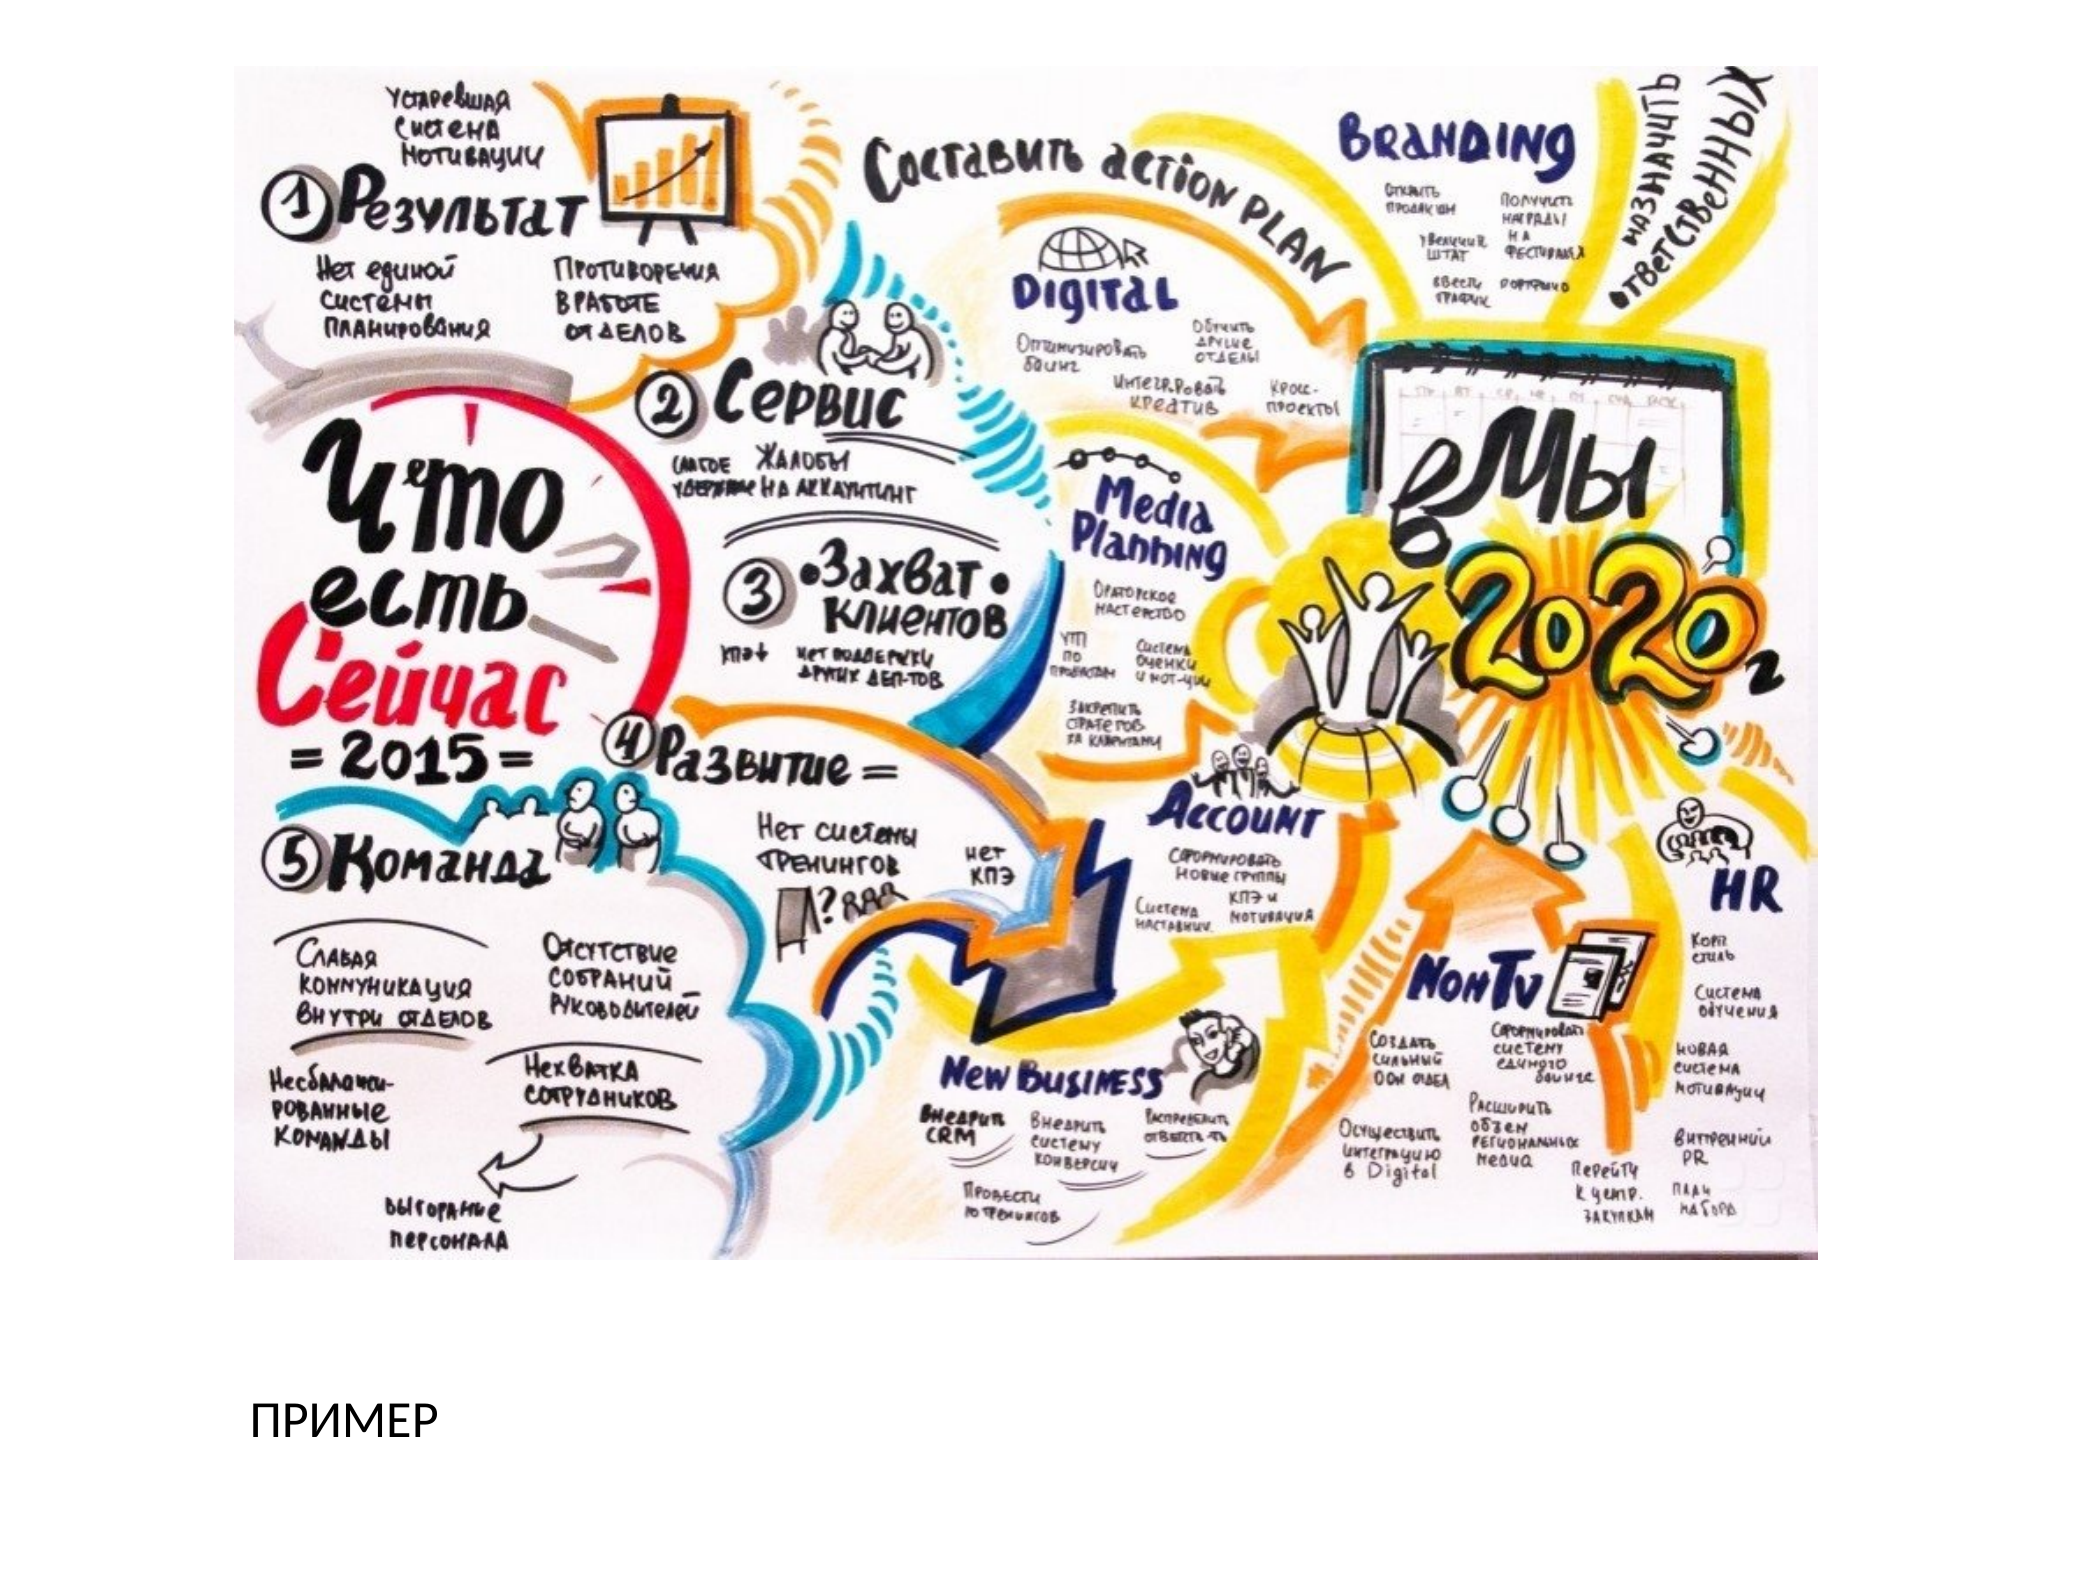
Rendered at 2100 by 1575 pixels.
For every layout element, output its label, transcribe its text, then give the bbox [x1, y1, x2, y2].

text_box ПРИМЕР [234, 1378, 1216, 1456]
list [234, 66, 1818, 1261]
